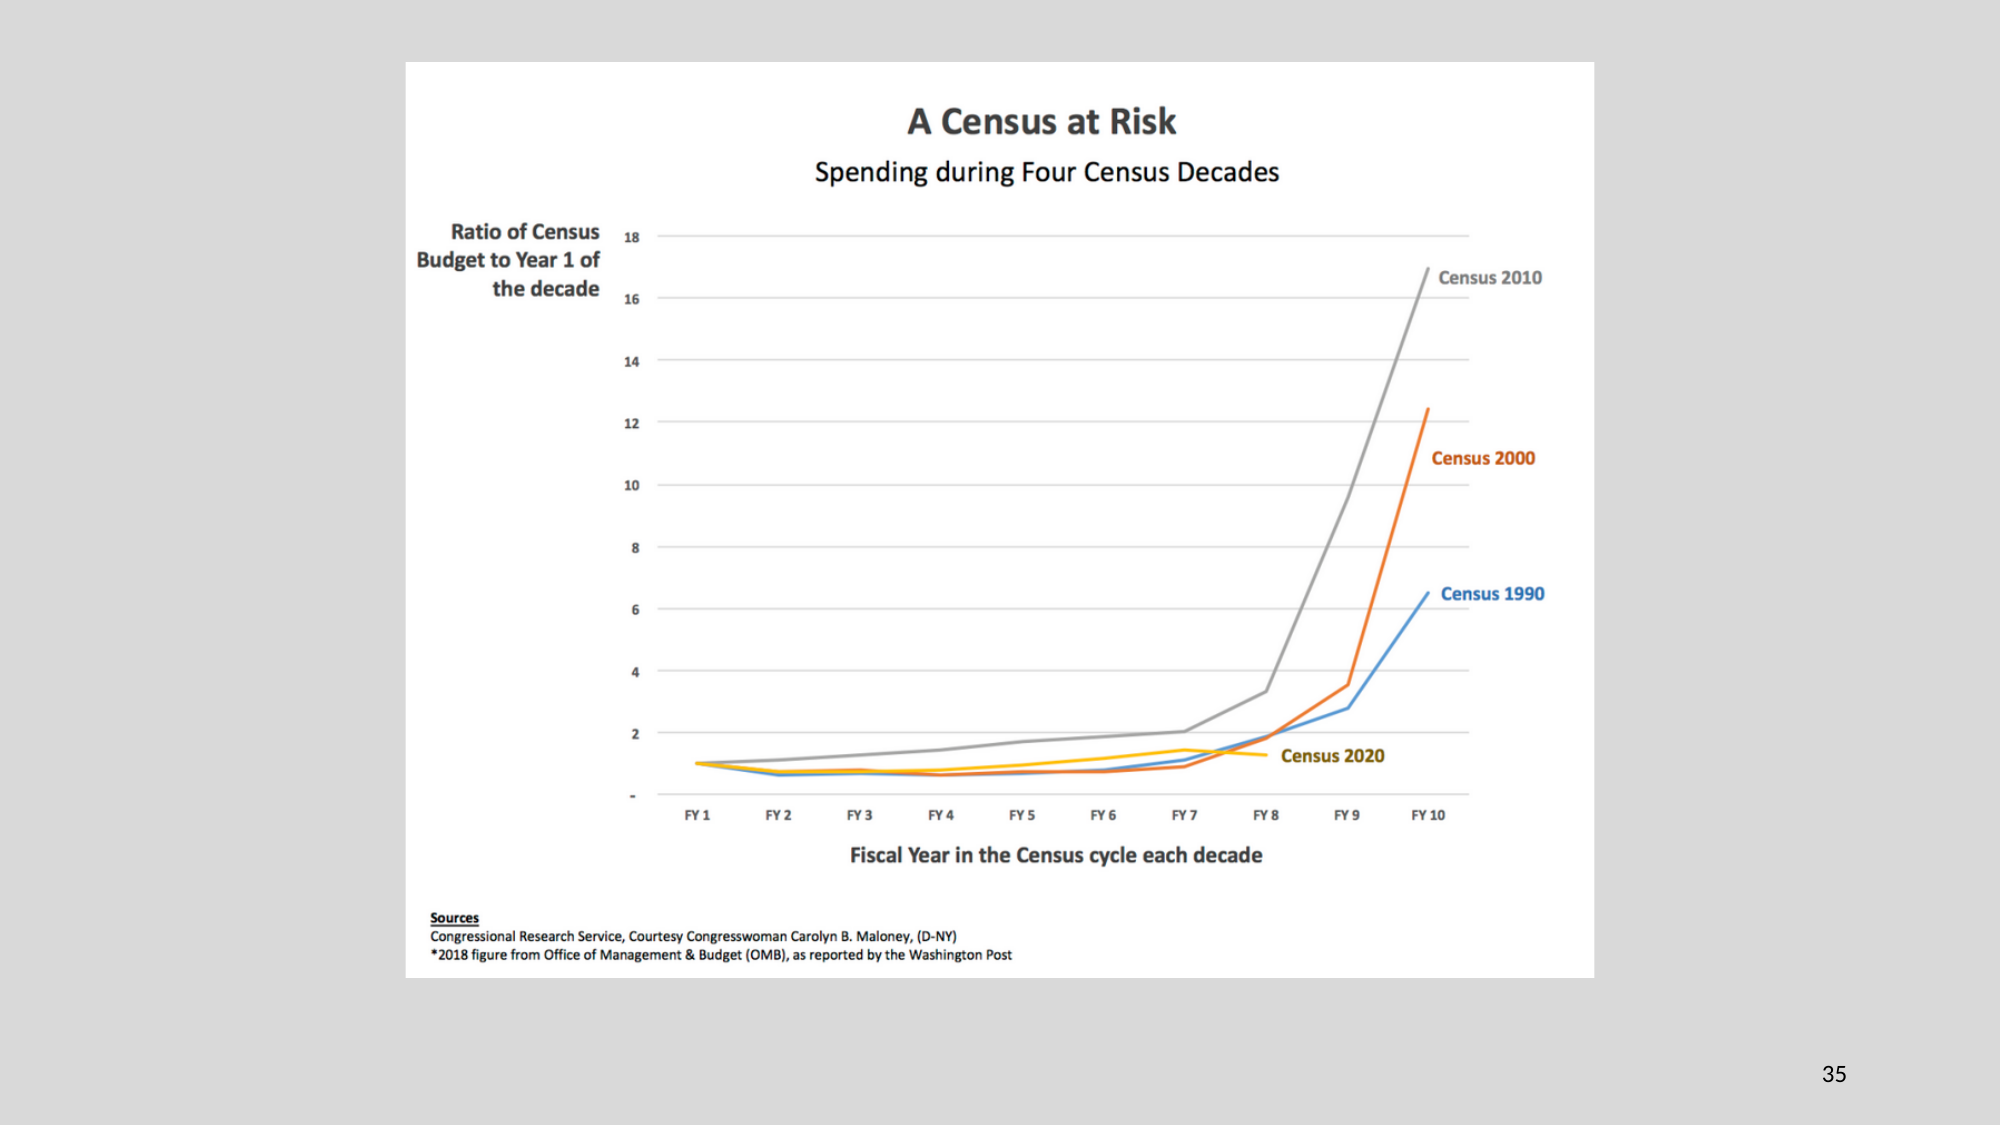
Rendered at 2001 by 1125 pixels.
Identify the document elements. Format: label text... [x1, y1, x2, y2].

picture [405, 62, 1595, 978]
slide_number 35 [1622, 1042, 1863, 1103]
